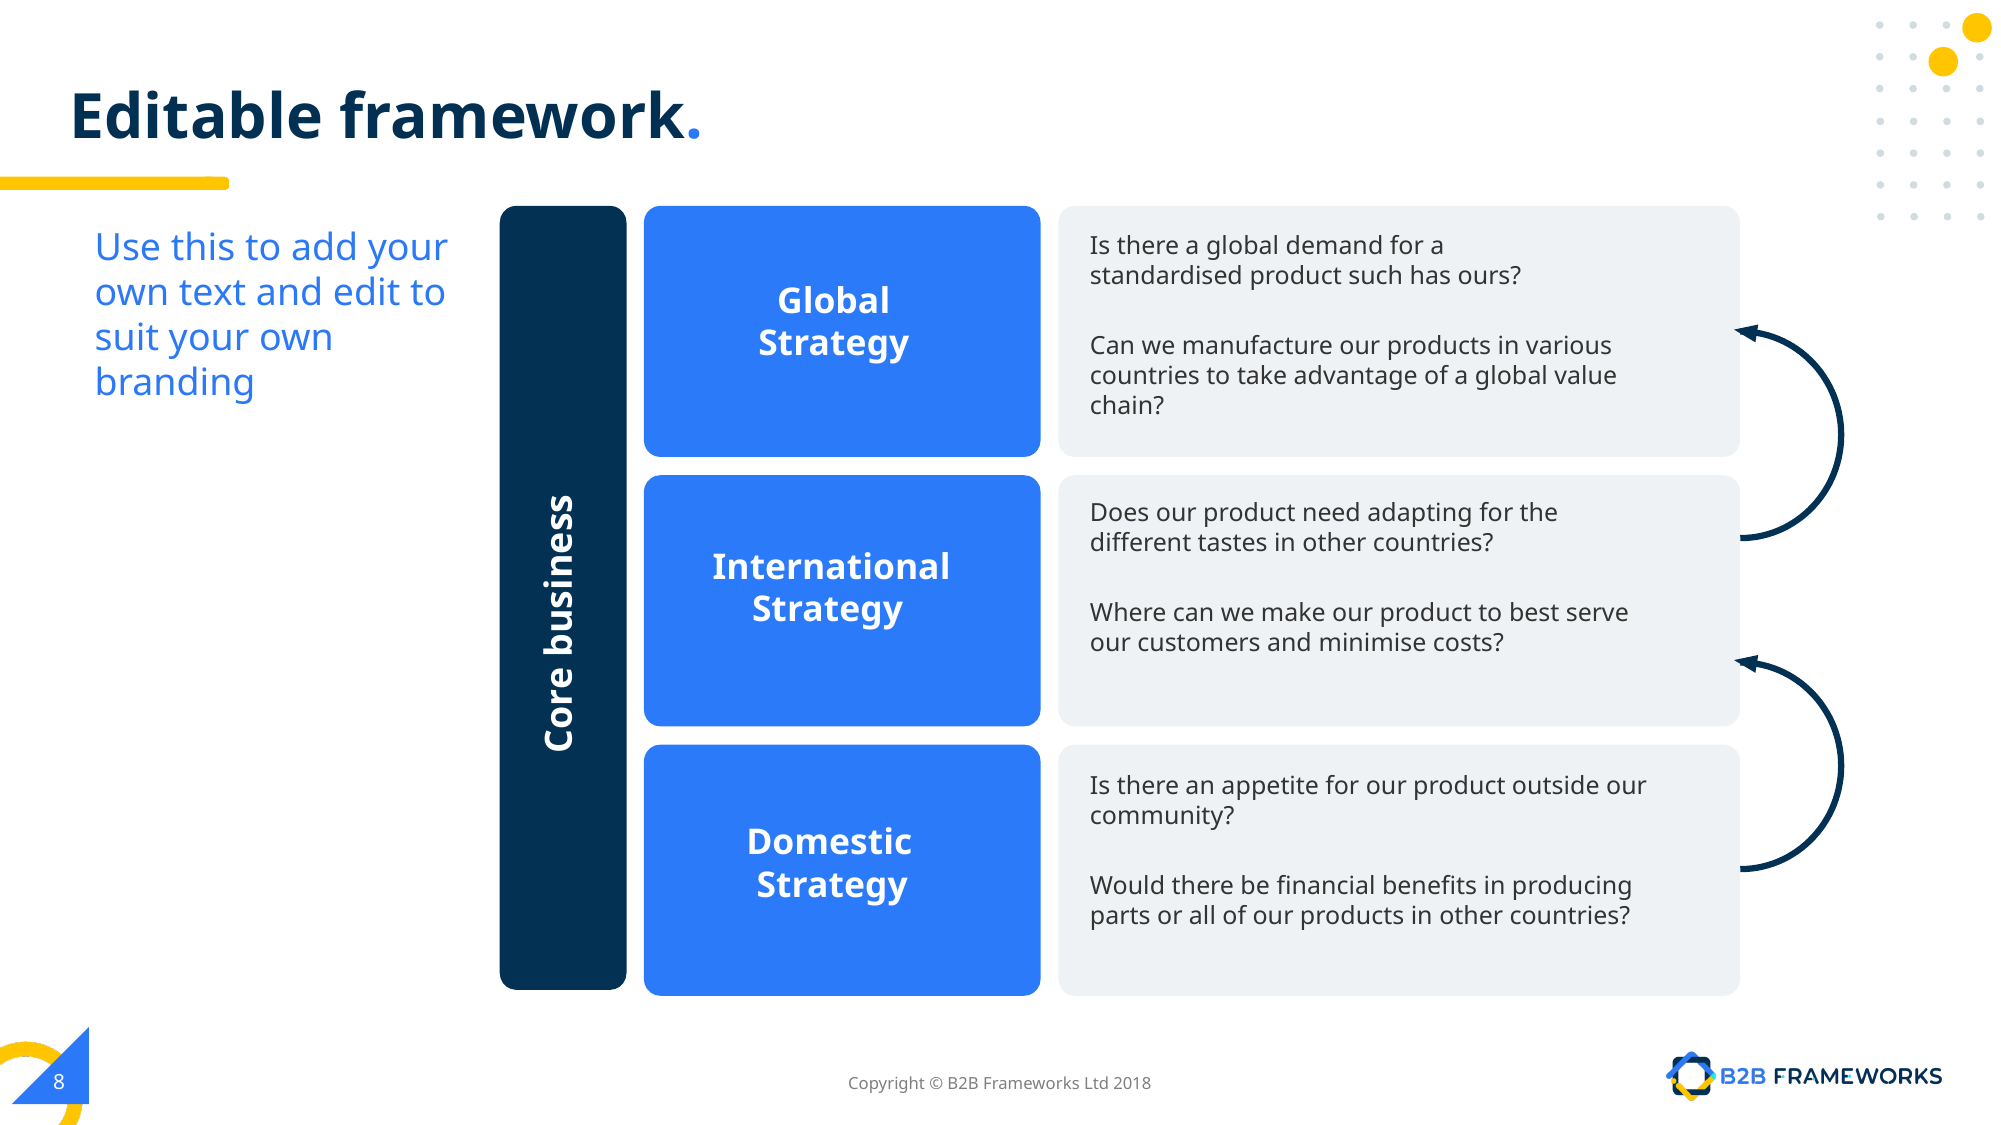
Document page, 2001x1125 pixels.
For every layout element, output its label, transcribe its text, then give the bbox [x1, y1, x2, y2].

text_box [499, 205, 627, 990]
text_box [1733, 654, 1842, 870]
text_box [1733, 324, 1842, 539]
text_box Domestic Strategy [744, 817, 941, 905]
title Editable framework. [54, 77, 901, 168]
text_box [1058, 744, 1741, 996]
text_box Use this to add your own text and edit to suit your own branding [79, 214, 477, 444]
slide_number ‹#› [38, 1052, 488, 1113]
text_box Is there an appetite for our product outside our community? [1087, 768, 1684, 830]
footer Copyright © B2B Frameworks Ltd 2018 [662, 1052, 1338, 1113]
text_box [643, 744, 1041, 996]
text_box Does our product need adapting for the different tastes in other countries? [1087, 495, 1639, 557]
text_box [1058, 205, 1741, 457]
text_box [1058, 475, 1741, 727]
text_box Global Strategy [756, 276, 929, 363]
text_box International Strategy [710, 542, 974, 629]
text_box Core business [534, 443, 580, 756]
picture [1655, 1040, 1952, 1111]
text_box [0, 180, 230, 191]
text_box [643, 475, 1041, 727]
title Is there a global demand for a standardised product such has ours? [1087, 228, 1598, 327]
text_box Where can we make our product to best serve our customers and minimise costs? [1087, 594, 1658, 657]
text_box [643, 205, 1041, 457]
picture [0, 1041, 84, 1125]
text_box Can we manufacture our products in various countries to take advantage of a global value chain? [1087, 327, 1639, 420]
text_box Would there be ﬁnancial beneﬁts in producing parts or all of our products in other countries? [1087, 867, 1638, 929]
